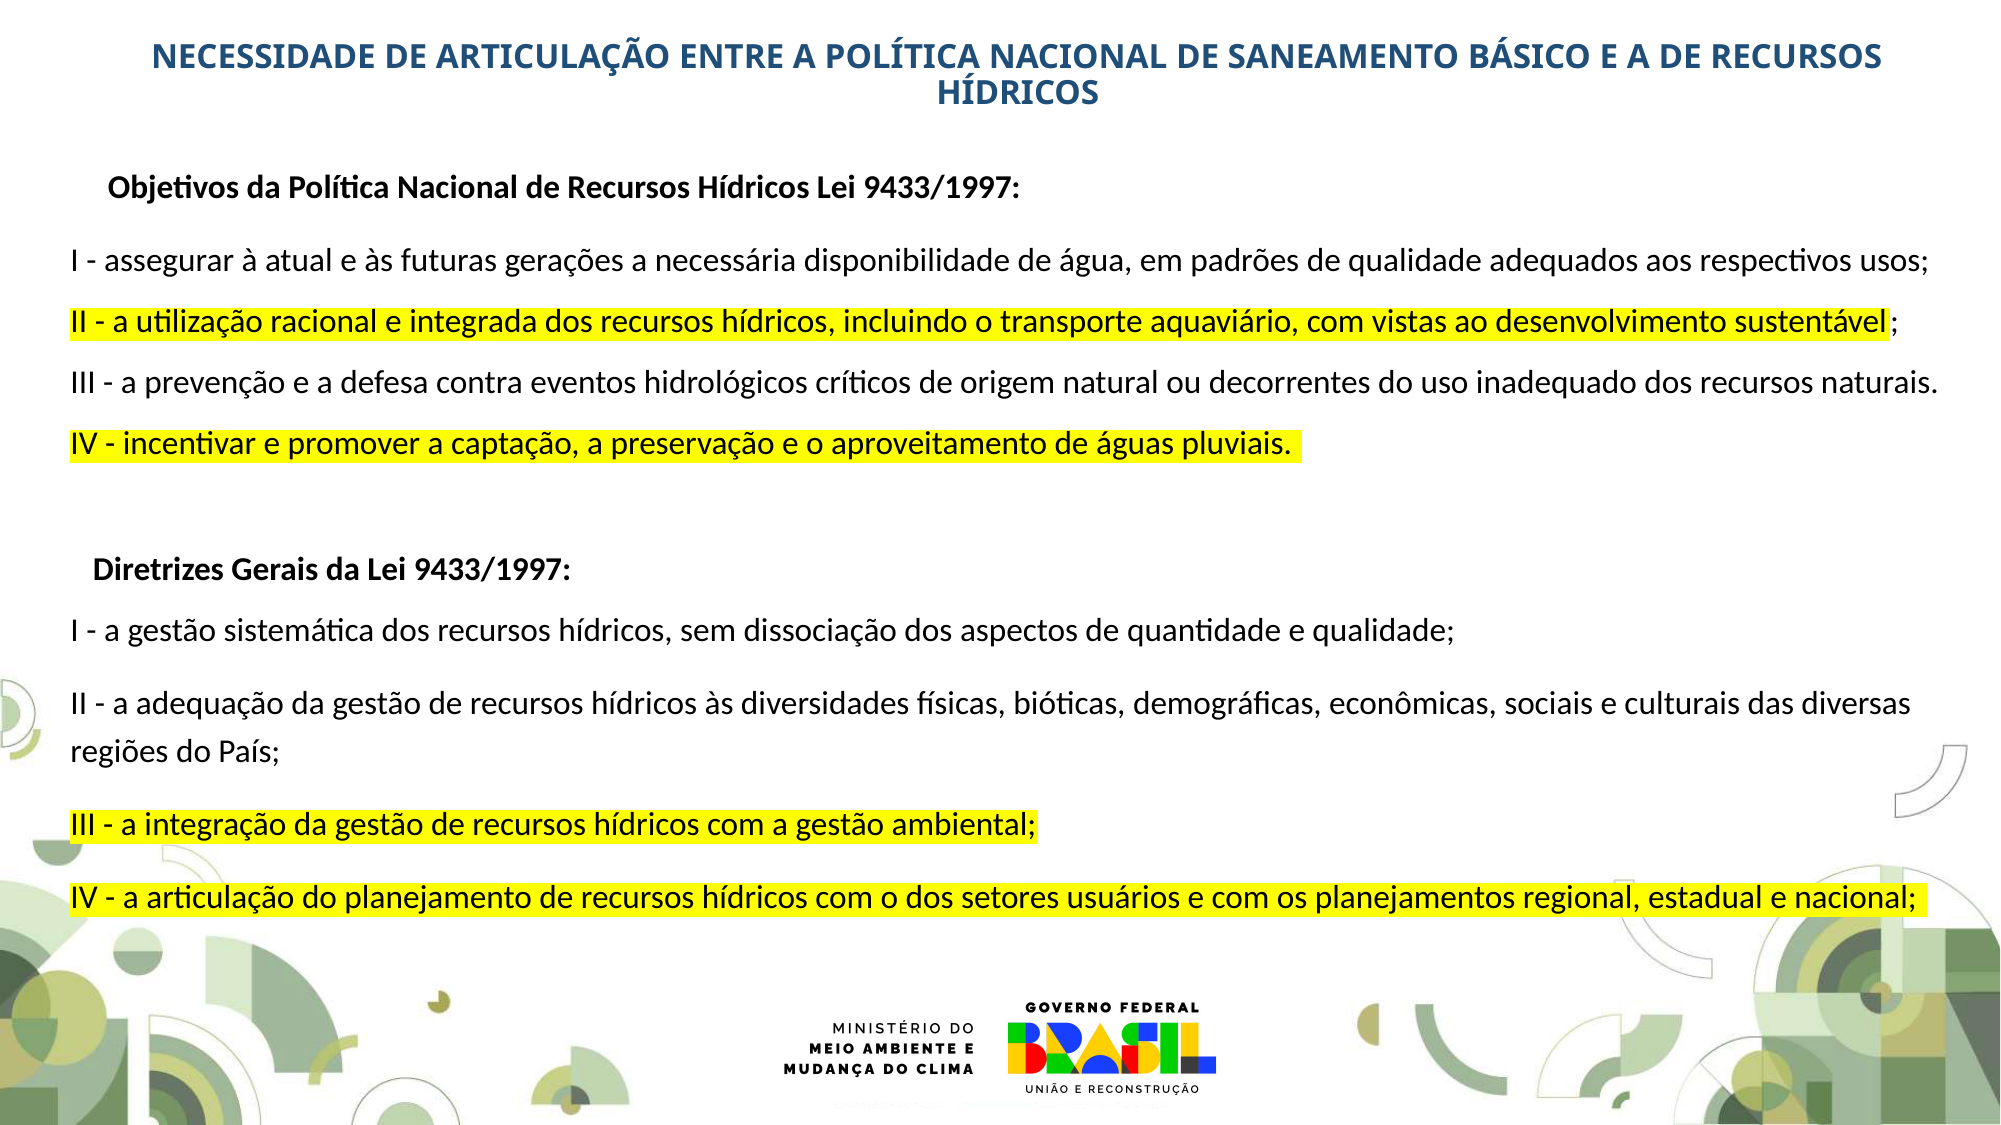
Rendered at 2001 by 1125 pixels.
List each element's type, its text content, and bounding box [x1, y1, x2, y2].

picture [0, 0, 2001, 1125]
title NECESSIDADE DE ARTICULAÇÃO ENTRE A POLÍTICA NACIONAL DE SANEAMENTO BÁSICO E A DE RECURSOS HÍDRICOS [118, 0, 1918, 198]
list Objetivos da Política Nacional de Recursos Hídricos Lei 9433/1997: I - assegurar à atual e às futuras gerações a necessária disponibilidade de água, em padrões de qualidade adequados aos respectivos usos; II - a utilização racional e integrada dos recursos hídricos, incluindo o transporte aquaviário, com vistas ao desenvolvimento sustentável; III - a prevenção e a defesa contra eventos hidrológicos críticos de origem natural ou decorrentes do uso inadequado dos recursos naturais. IV - incentivar e promover a captação, a preservação e o aproveitamento de águas pluviais. Diretrizes Gerais da Lei 9433/1997: I - a gestão sistemática dos recursos hídricos, sem dissociação dos aspectos de quantidade e qualidade; II - a adequação da gestão de recursos hídricos às diversidades físicas, bióticas, demográficas, econômicas, sociais e culturais das diversas regiões do País; III - a integração da gestão de recursos hídricos com a gestão ambiental; IV - a articulação do planejamento de recursos hídricos com o dos setores usuários e com os planejamentos regional, estadual e nacional; [55, 155, 1992, 898]
